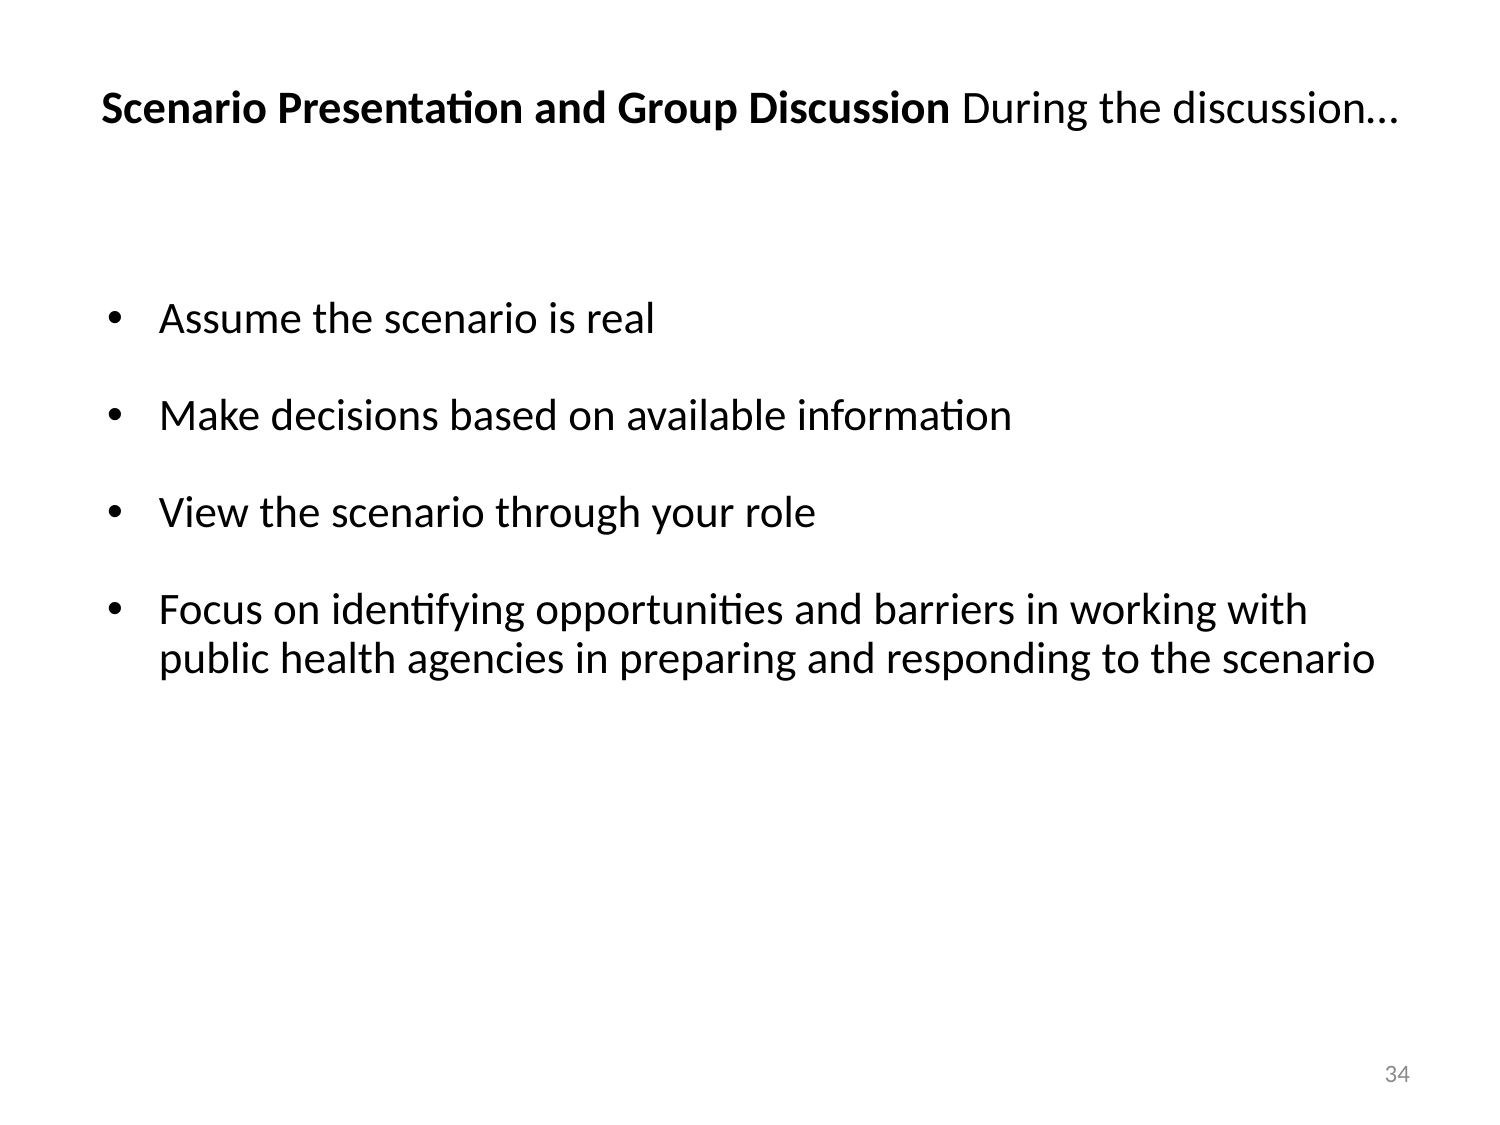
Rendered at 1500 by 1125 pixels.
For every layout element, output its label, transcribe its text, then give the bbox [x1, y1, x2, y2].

title Scenario Presentation and Group Discussion During the discussion… [75, 70, 1425, 188]
slide_number 34 [1074, 1042, 1425, 1103]
list Assume the scenario is real Make decisions based on available information View the scenario through your role Focus on identifying opportunities and barriers in working with public health agencies in preparing and responding to the scenario [75, 287, 1425, 825]
